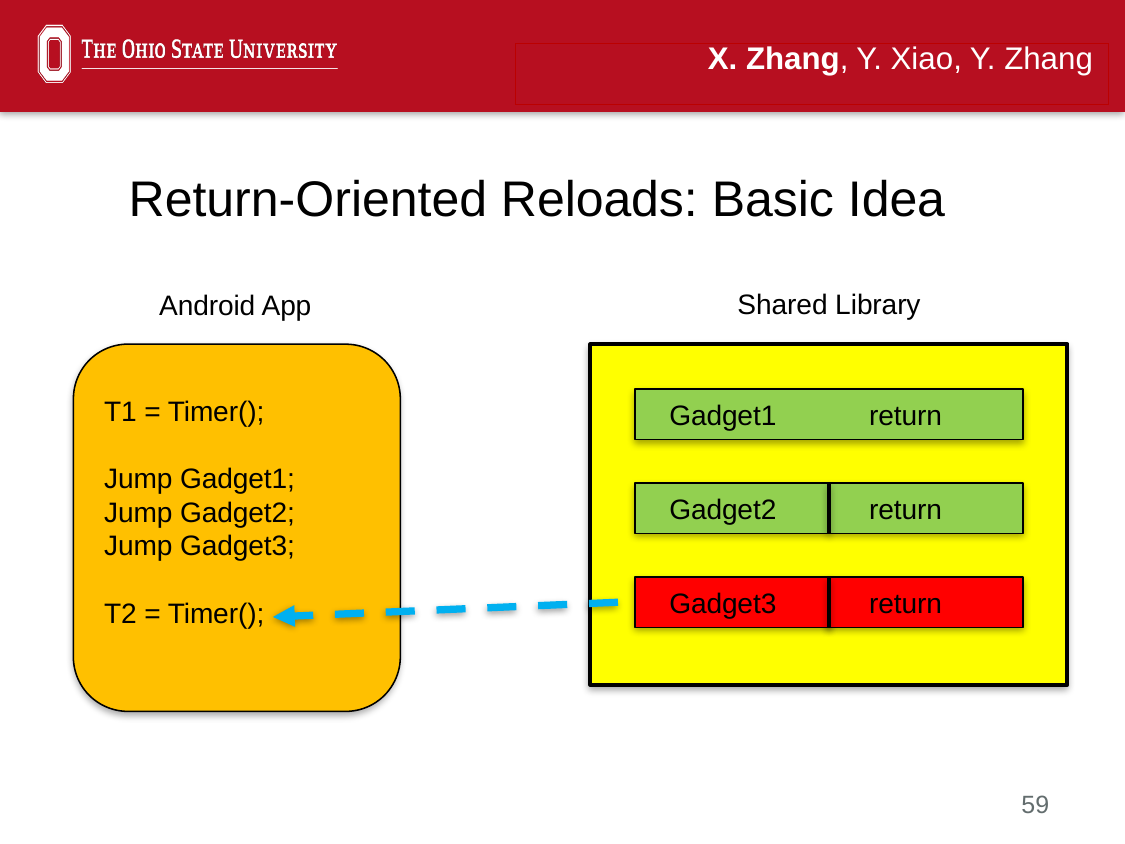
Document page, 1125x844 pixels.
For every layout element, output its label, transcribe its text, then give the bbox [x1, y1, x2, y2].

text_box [272, 601, 619, 618]
text_box Android App [144, 280, 330, 329]
text_box Return-Oriented Reloads: Basic Idea [73, 158, 1001, 234]
text_box Gadget2 return [831, 482, 1024, 534]
picture [37, 24, 338, 83]
text_box Shared Library [716, 279, 942, 328]
text_box Gadget1 return [830, 388, 1024, 440]
text_box Gadget2 return [634, 482, 827, 534]
text_box Gadget3 return [634, 576, 827, 628]
text_box Gadget1 return [634, 388, 828, 440]
text_box Gadget3 return [831, 576, 1024, 628]
text_box T1 = Timer(); Jump Gadget1; Jump Gadget2; Jump Gadget3; T2 = Timer(); [72, 343, 402, 713]
list X. Zhang, Y. Xiao, Y. Zhang [515, 43, 1109, 105]
text_box [590, 343, 1068, 685]
